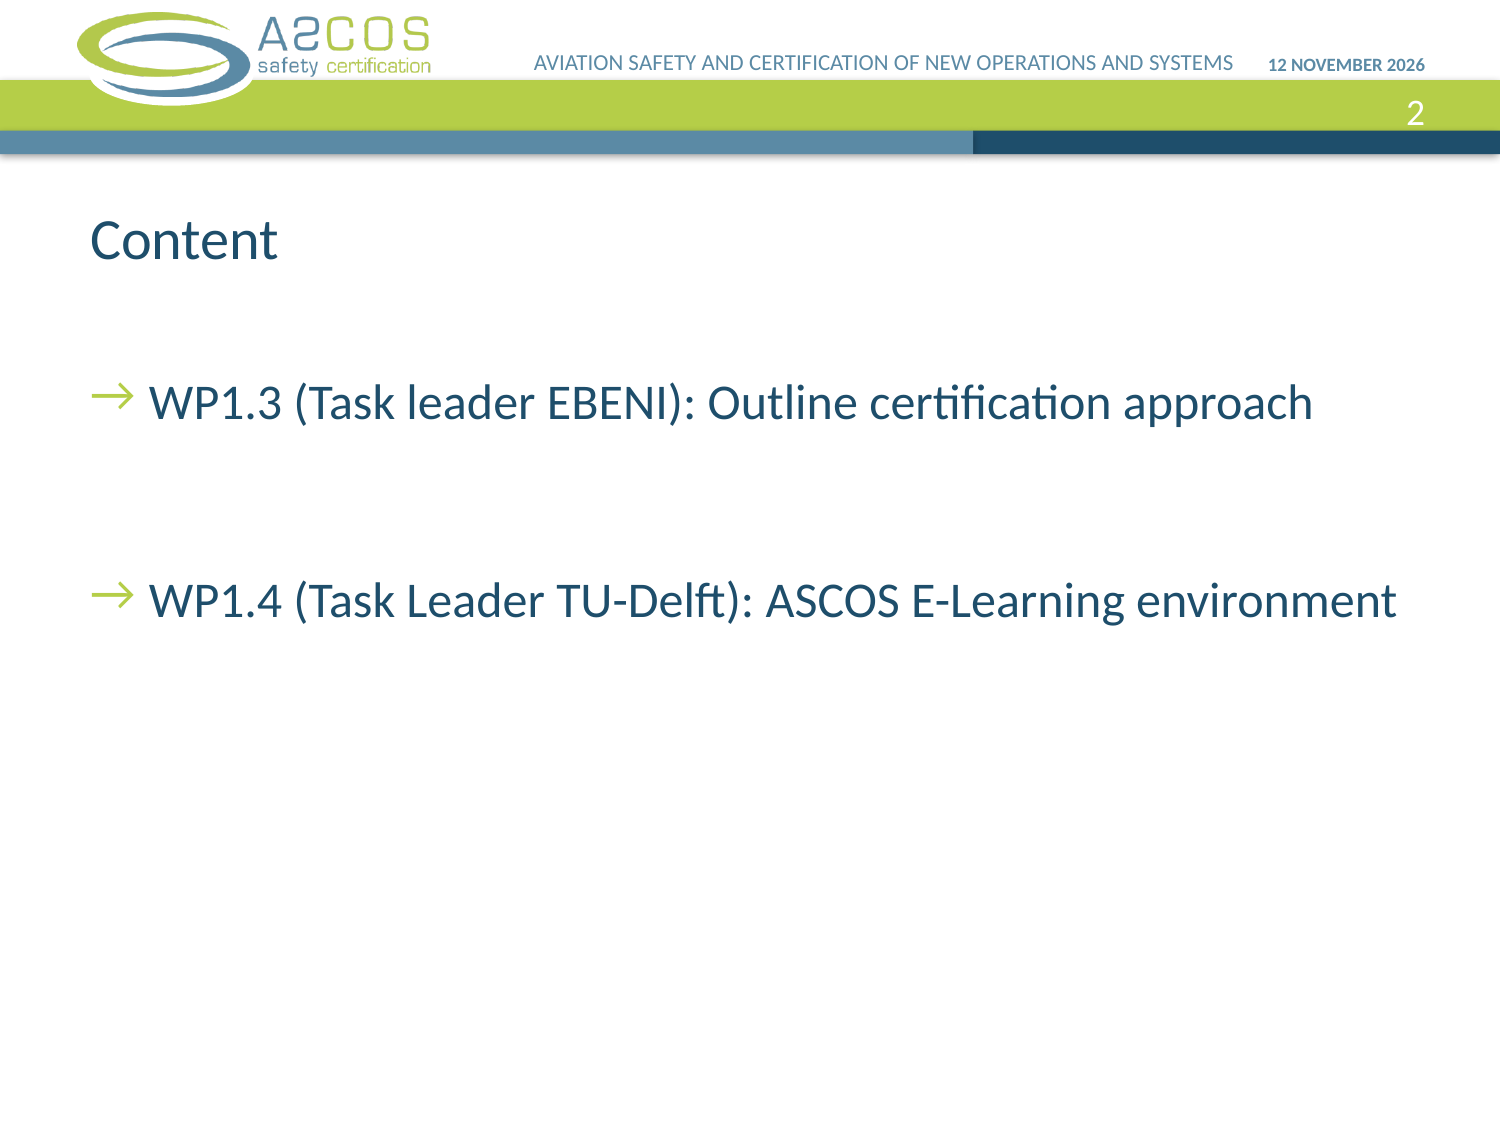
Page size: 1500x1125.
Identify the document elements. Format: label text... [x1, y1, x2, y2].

picture [77, 12, 431, 97]
footer AVIATION SAFETY AND CERTIFICATION OF NEW OPERATIONS AND SYSTEMS [442, 7, 1235, 83]
list WP1.3 (Task leader EBENI): Outline certification approach WP1.4 (Task Leader TU-Delft): ASCOS E-Learning environment [74, 361, 1469, 1083]
slide_number 2 [1299, 83, 1425, 141]
title Content [74, 103, 1426, 279]
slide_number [1246, 7, 1425, 83]
